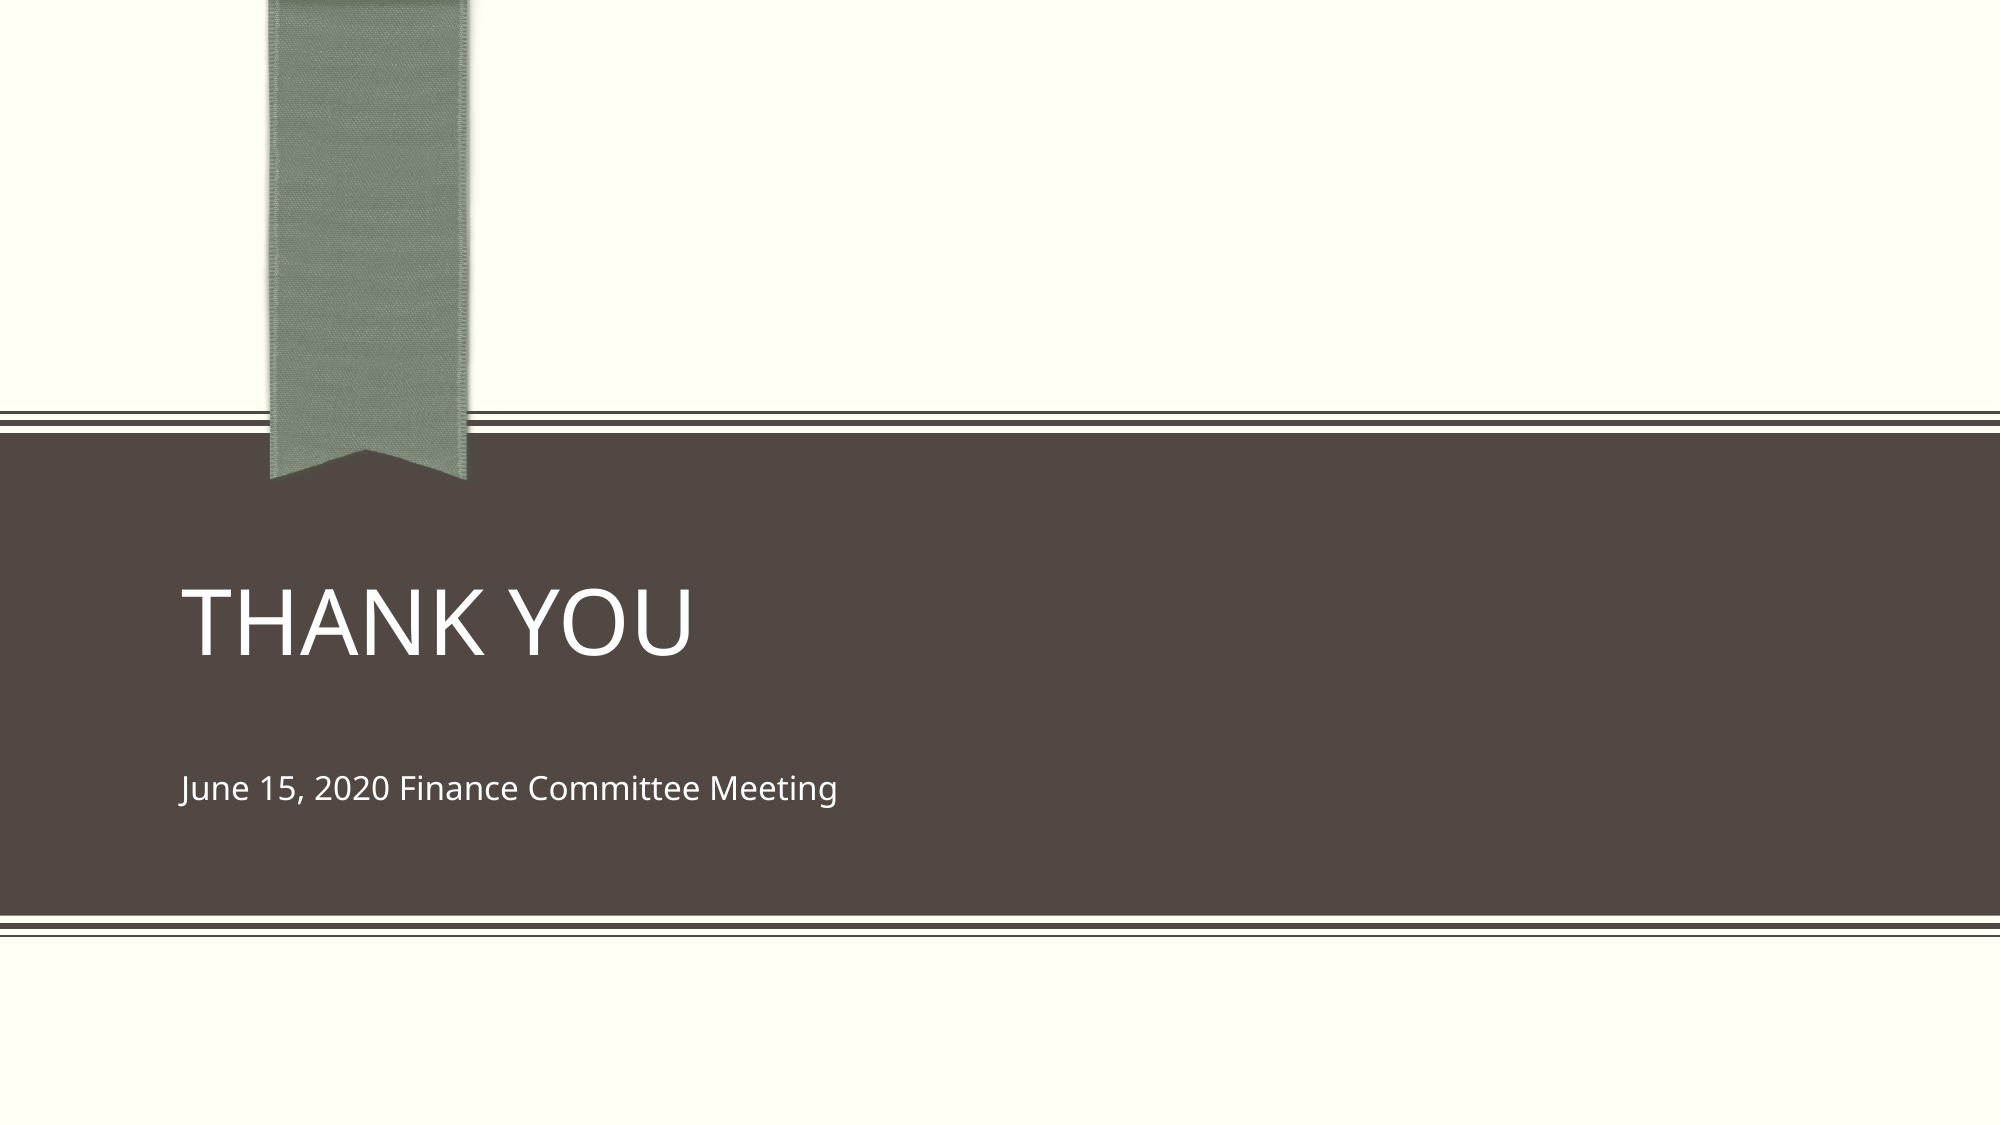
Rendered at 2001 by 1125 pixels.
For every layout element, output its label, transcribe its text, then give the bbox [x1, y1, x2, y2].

title Thank you [181, 487, 1834, 763]
list June 15, 2020 Finance Committee Meeting [181, 763, 1834, 848]
